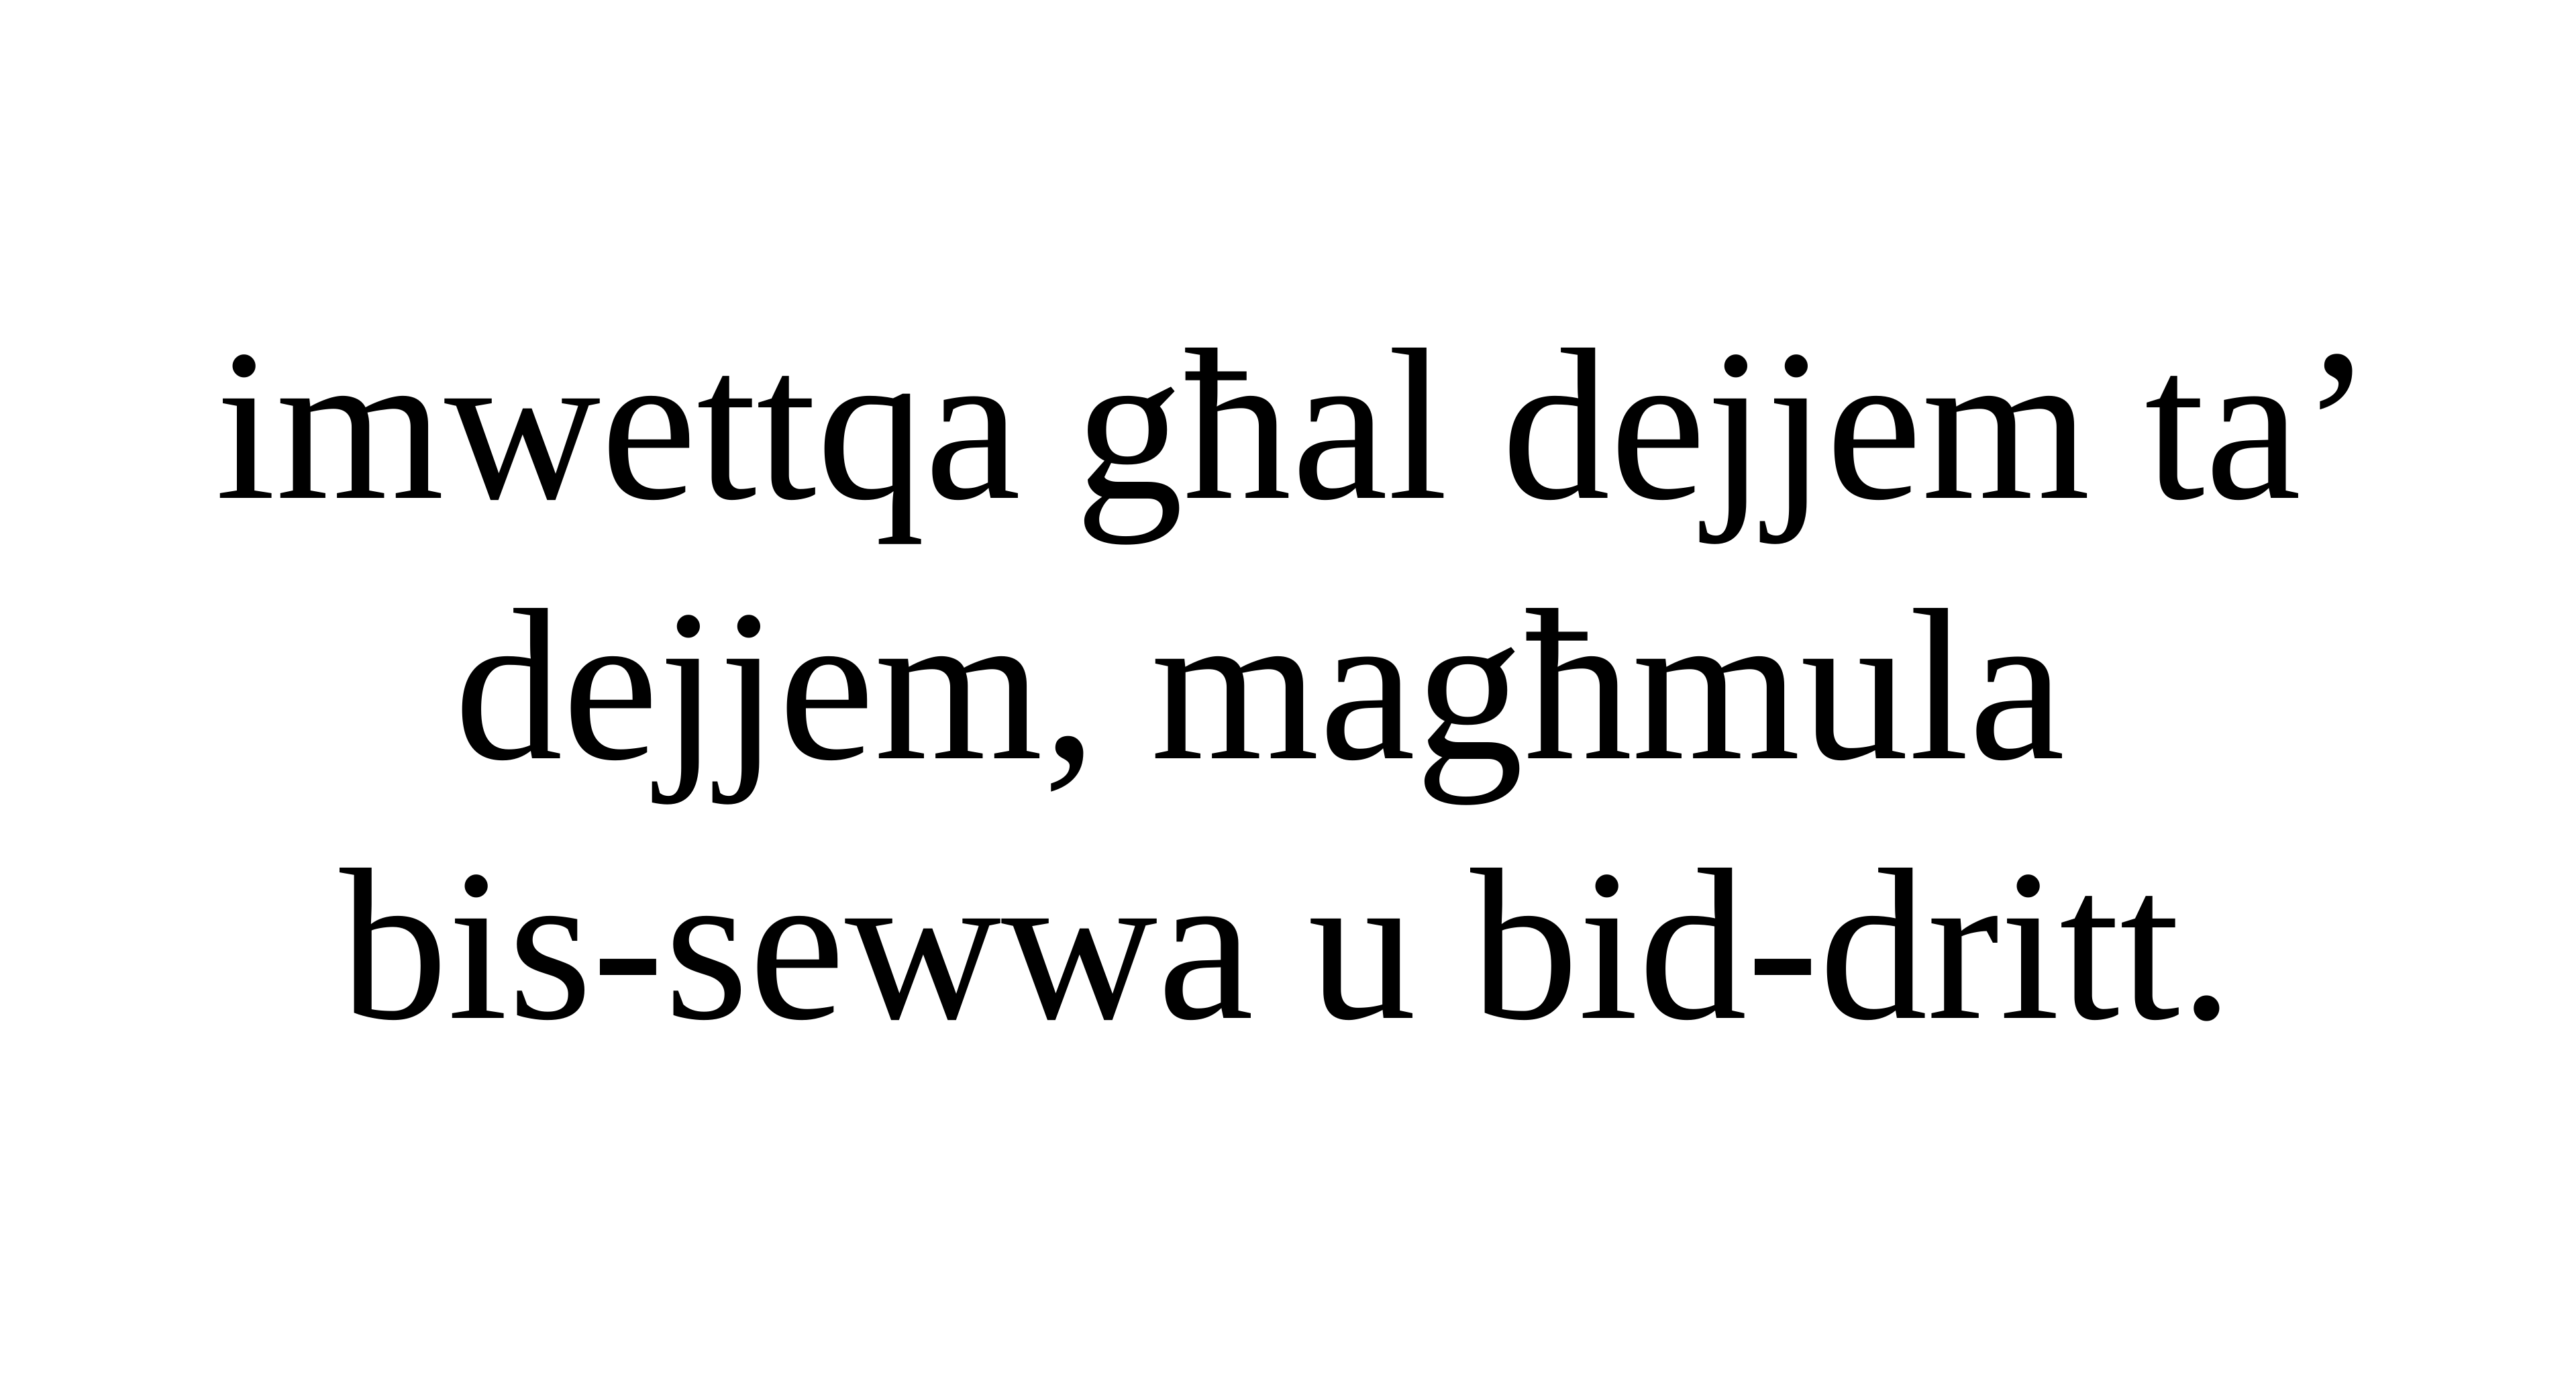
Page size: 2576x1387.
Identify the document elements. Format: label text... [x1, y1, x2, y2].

text_box imwettqa għal dejjem ta’ dejjem, magħmula bis-sewwa u bid-dritt. [53, 276, 2523, 1067]
